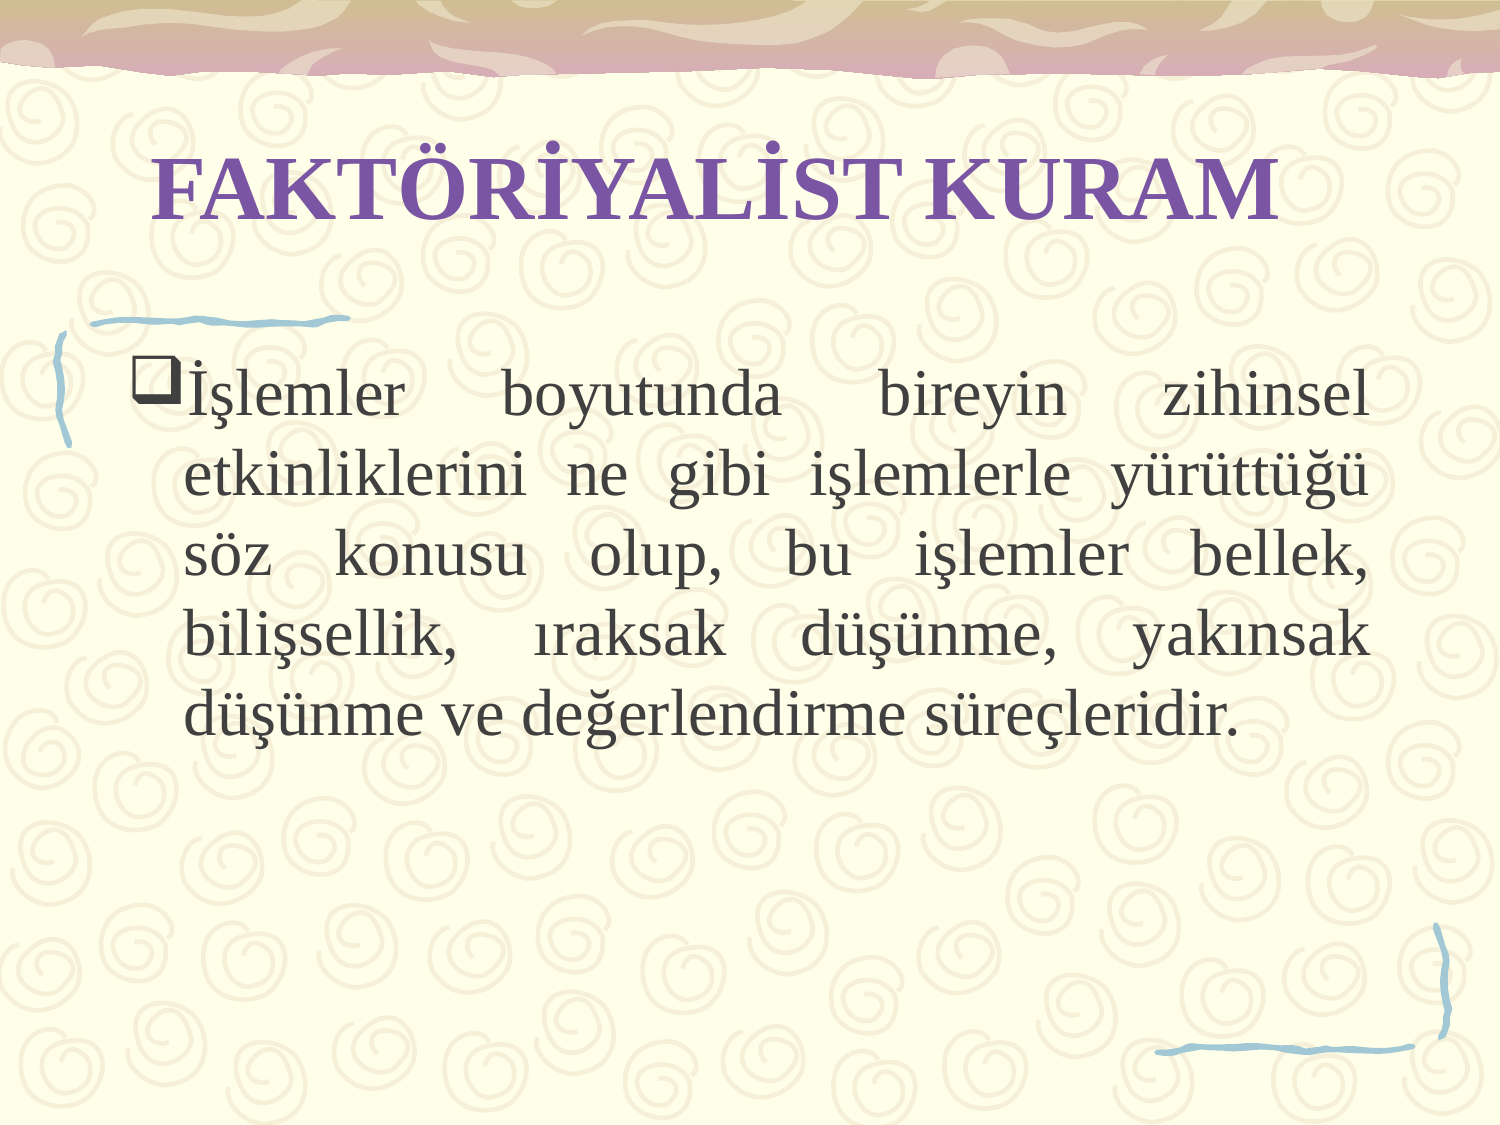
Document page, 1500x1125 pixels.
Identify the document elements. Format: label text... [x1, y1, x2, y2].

title FAKTÖRİYALİST KURAM [112, 88, 1388, 277]
list İşlemler boyutunda bireyin zihinsel etkinliklerini ne gibi işlemlerle yürüttüğü söz konusu olup, bu işlemler bellek, bilişsellik, ıraksak düşünme, yakınsak düşünme ve değerlendirme süreçleridir. [112, 341, 1388, 1017]
